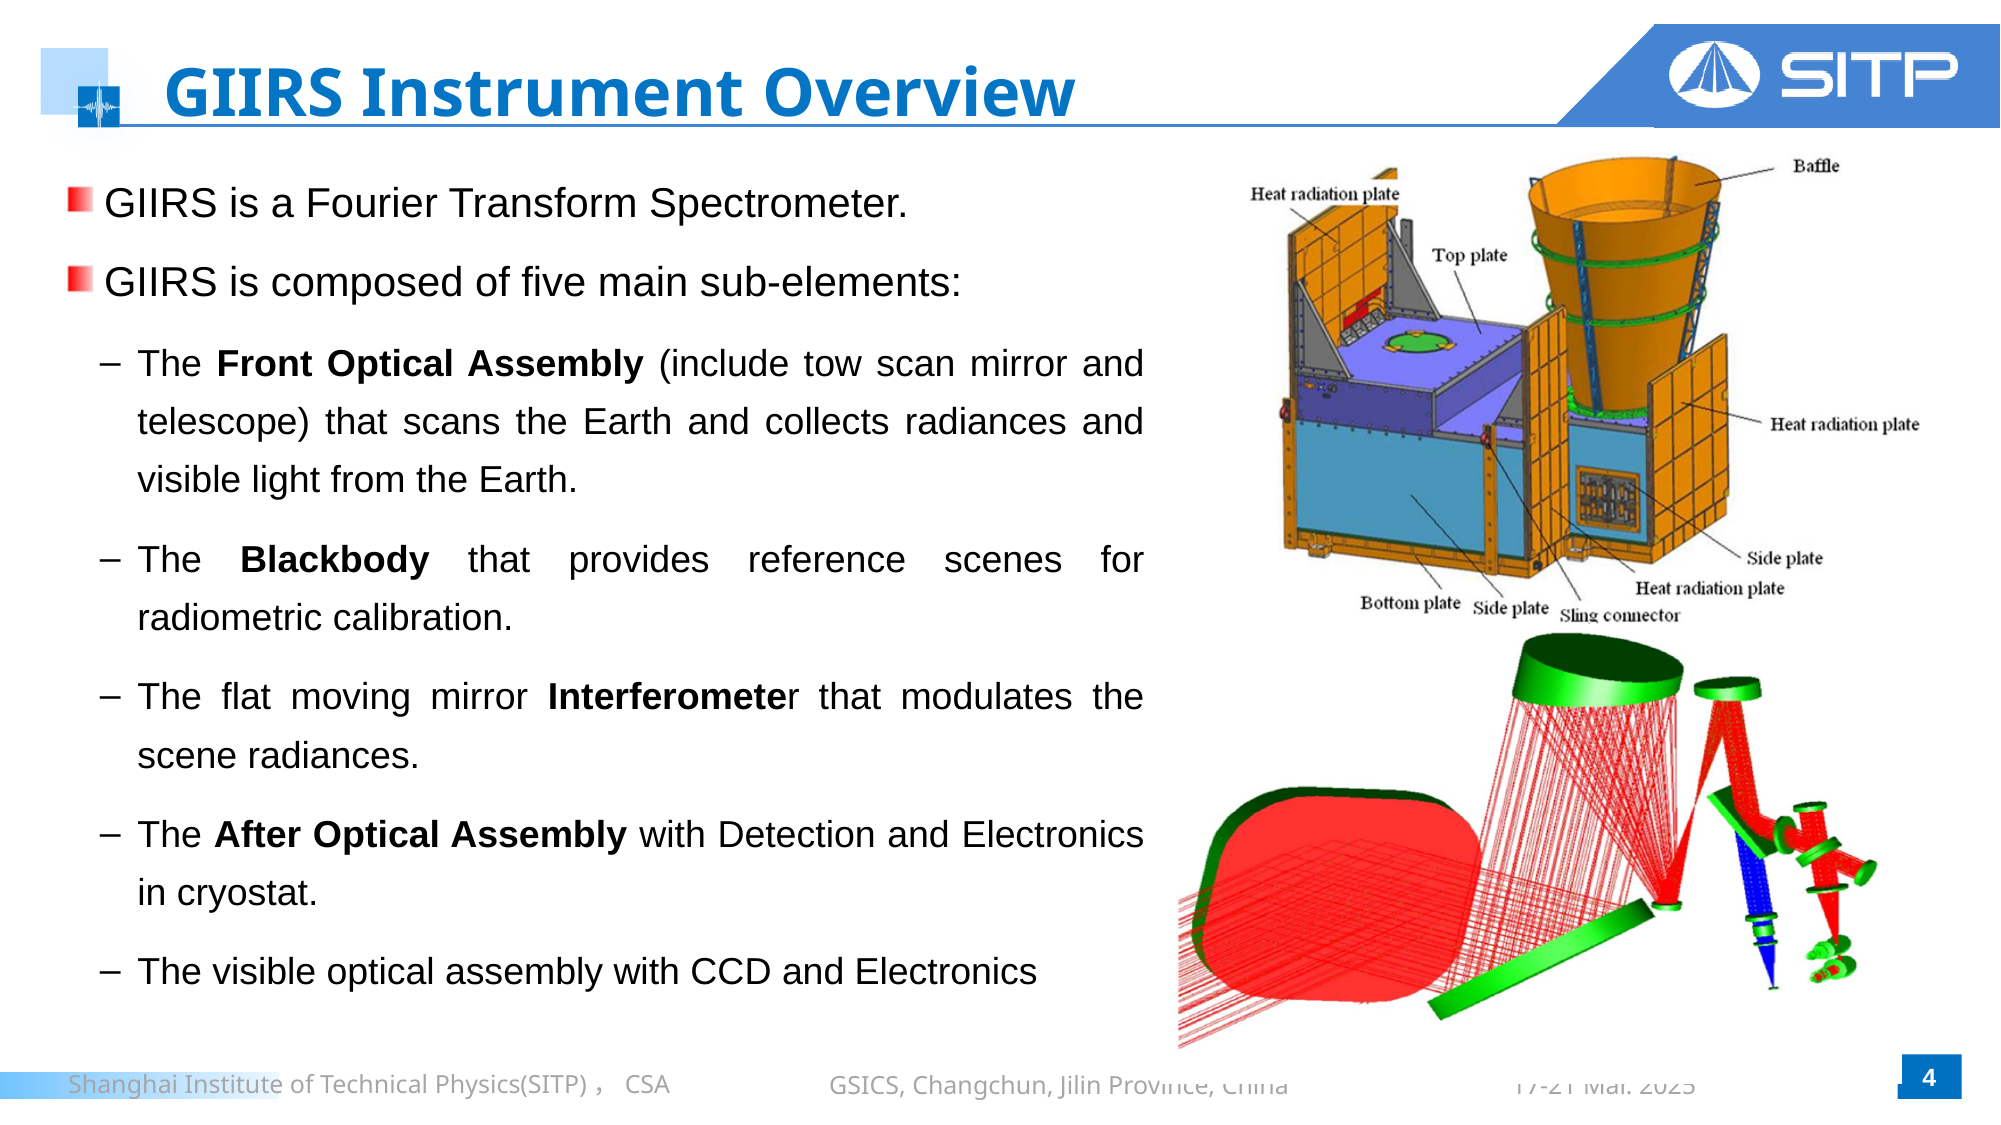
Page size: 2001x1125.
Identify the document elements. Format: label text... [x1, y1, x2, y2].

text_box GIIRS is a Fourier Transform Spectrometer. GIIRS is composed of five main sub-elements: The Front Optical Assembly (include tow scan mirror and telescope) that scans the Earth and collects radiances and visible light from the Earth. The Blackbody that provides reference scenes for radiometric calibration. The flat moving mirror Interferometer that modulates the scene radiances. The After Optical Assembly with Detection and Electronics in cryostat. The visible optical assembly with CCD and Electronics [51, 159, 1160, 1038]
picture [73, 79, 80, 134]
picture [66, 185, 96, 215]
picture [1654, 24, 2000, 128]
picture [66, 264, 96, 295]
picture [1161, 137, 1920, 1125]
text_box GIIRS Instrument Overview [80, 42, 1160, 138]
